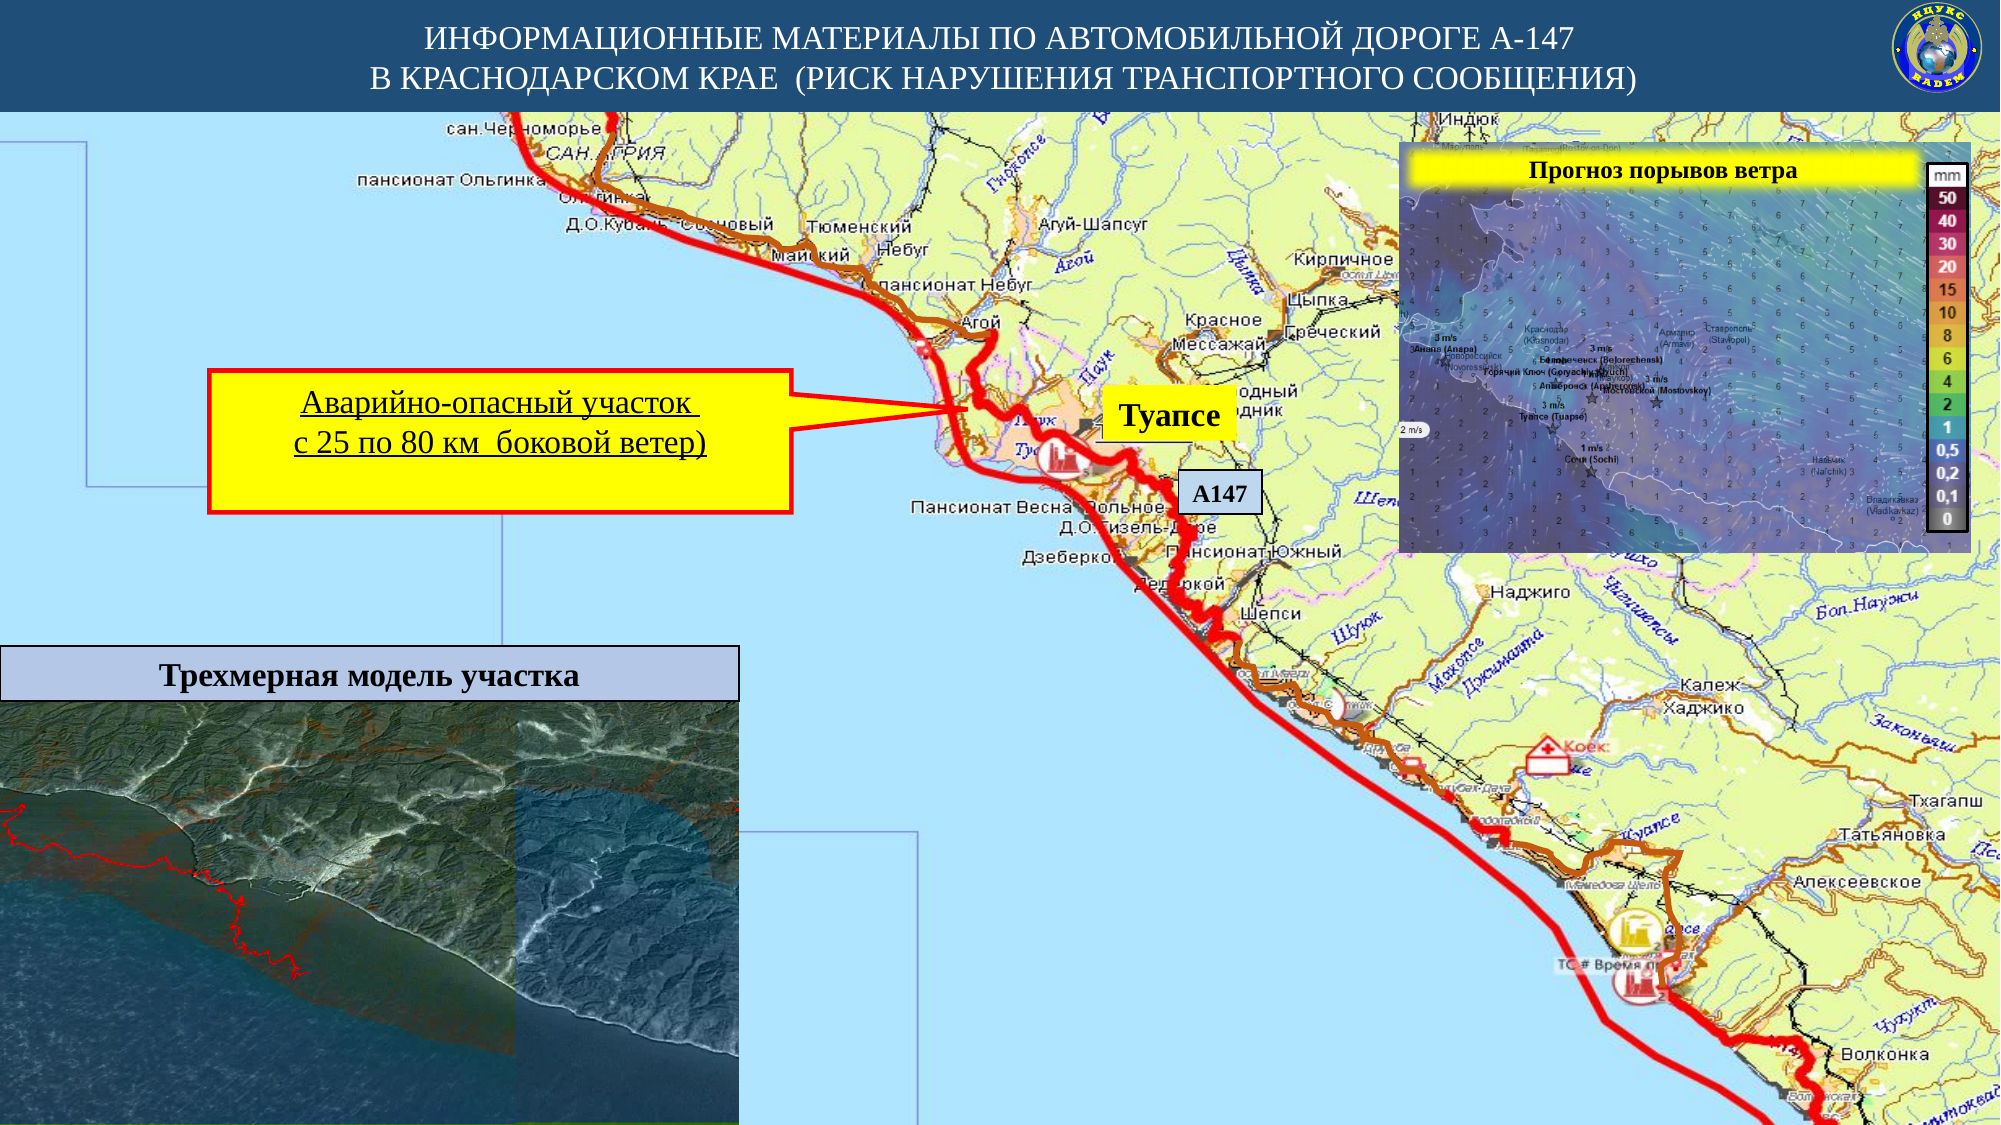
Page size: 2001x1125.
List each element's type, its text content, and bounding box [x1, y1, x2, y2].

picture [0, 109, 2000, 1125]
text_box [0, 700, 739, 1125]
text_box ИНФОРМАЦИОННЫЕ МАТЕРИАЛЫ ПО АВТОМОБИЛЬНОЙ ДОРОГЕ А-147 В КРАСНОДАРСКОМ КРАЕ (РИСК НАРУШЕНИЯ ТРАНСПОРТНОГО СООБЩЕНИЯ) [0, 0, 2000, 109]
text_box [1891, 2, 1983, 93]
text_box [1399, 140, 1970, 553]
